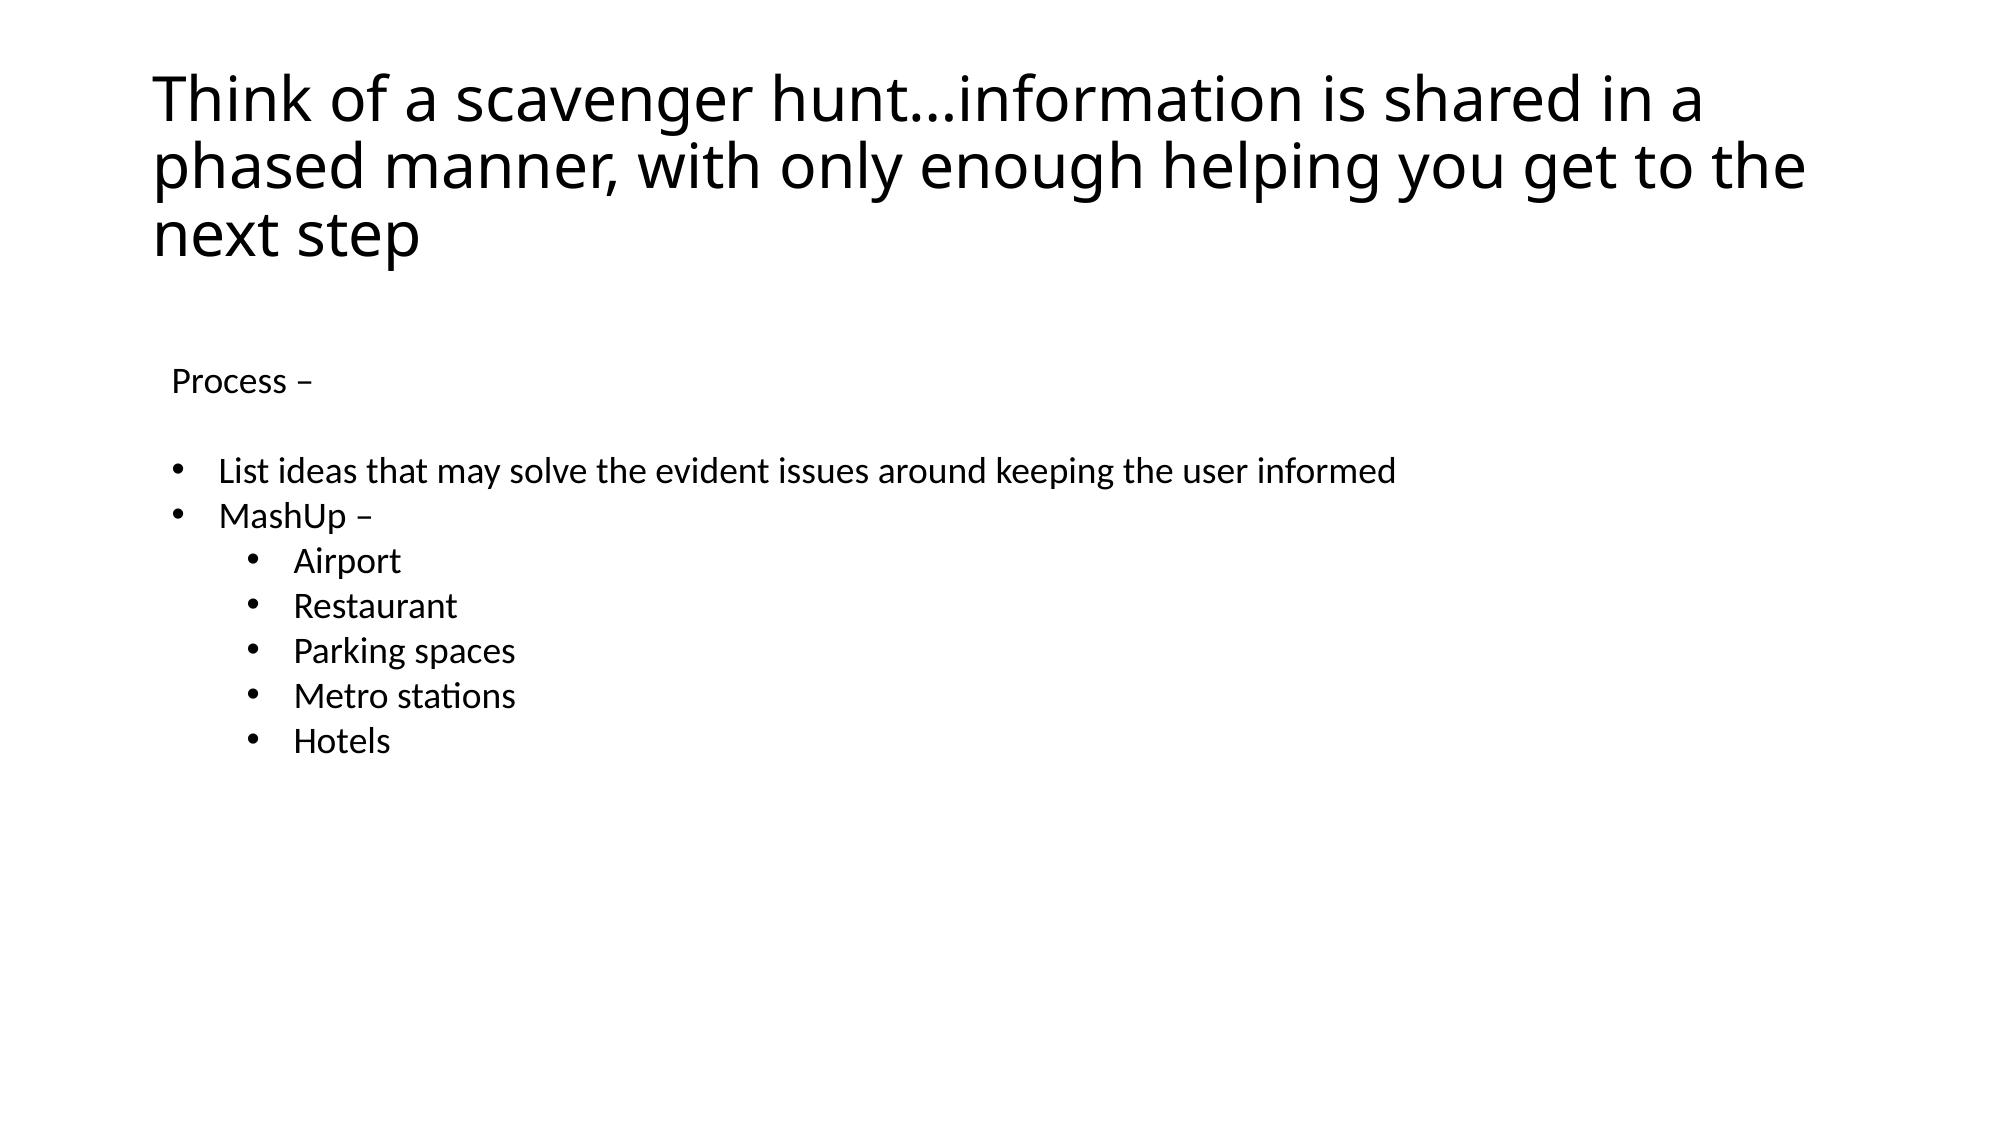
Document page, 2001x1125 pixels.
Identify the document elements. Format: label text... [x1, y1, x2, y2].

text_box Process – List ideas that may solve the evident issues around keeping the user informed MashUp – Airport Restaurant Parking spaces Metro stations Hotels [156, 348, 1943, 769]
title Think of a scavenger hunt…information is shared in a phased manner, with only enough helping you get to the next step [137, 59, 1863, 278]
